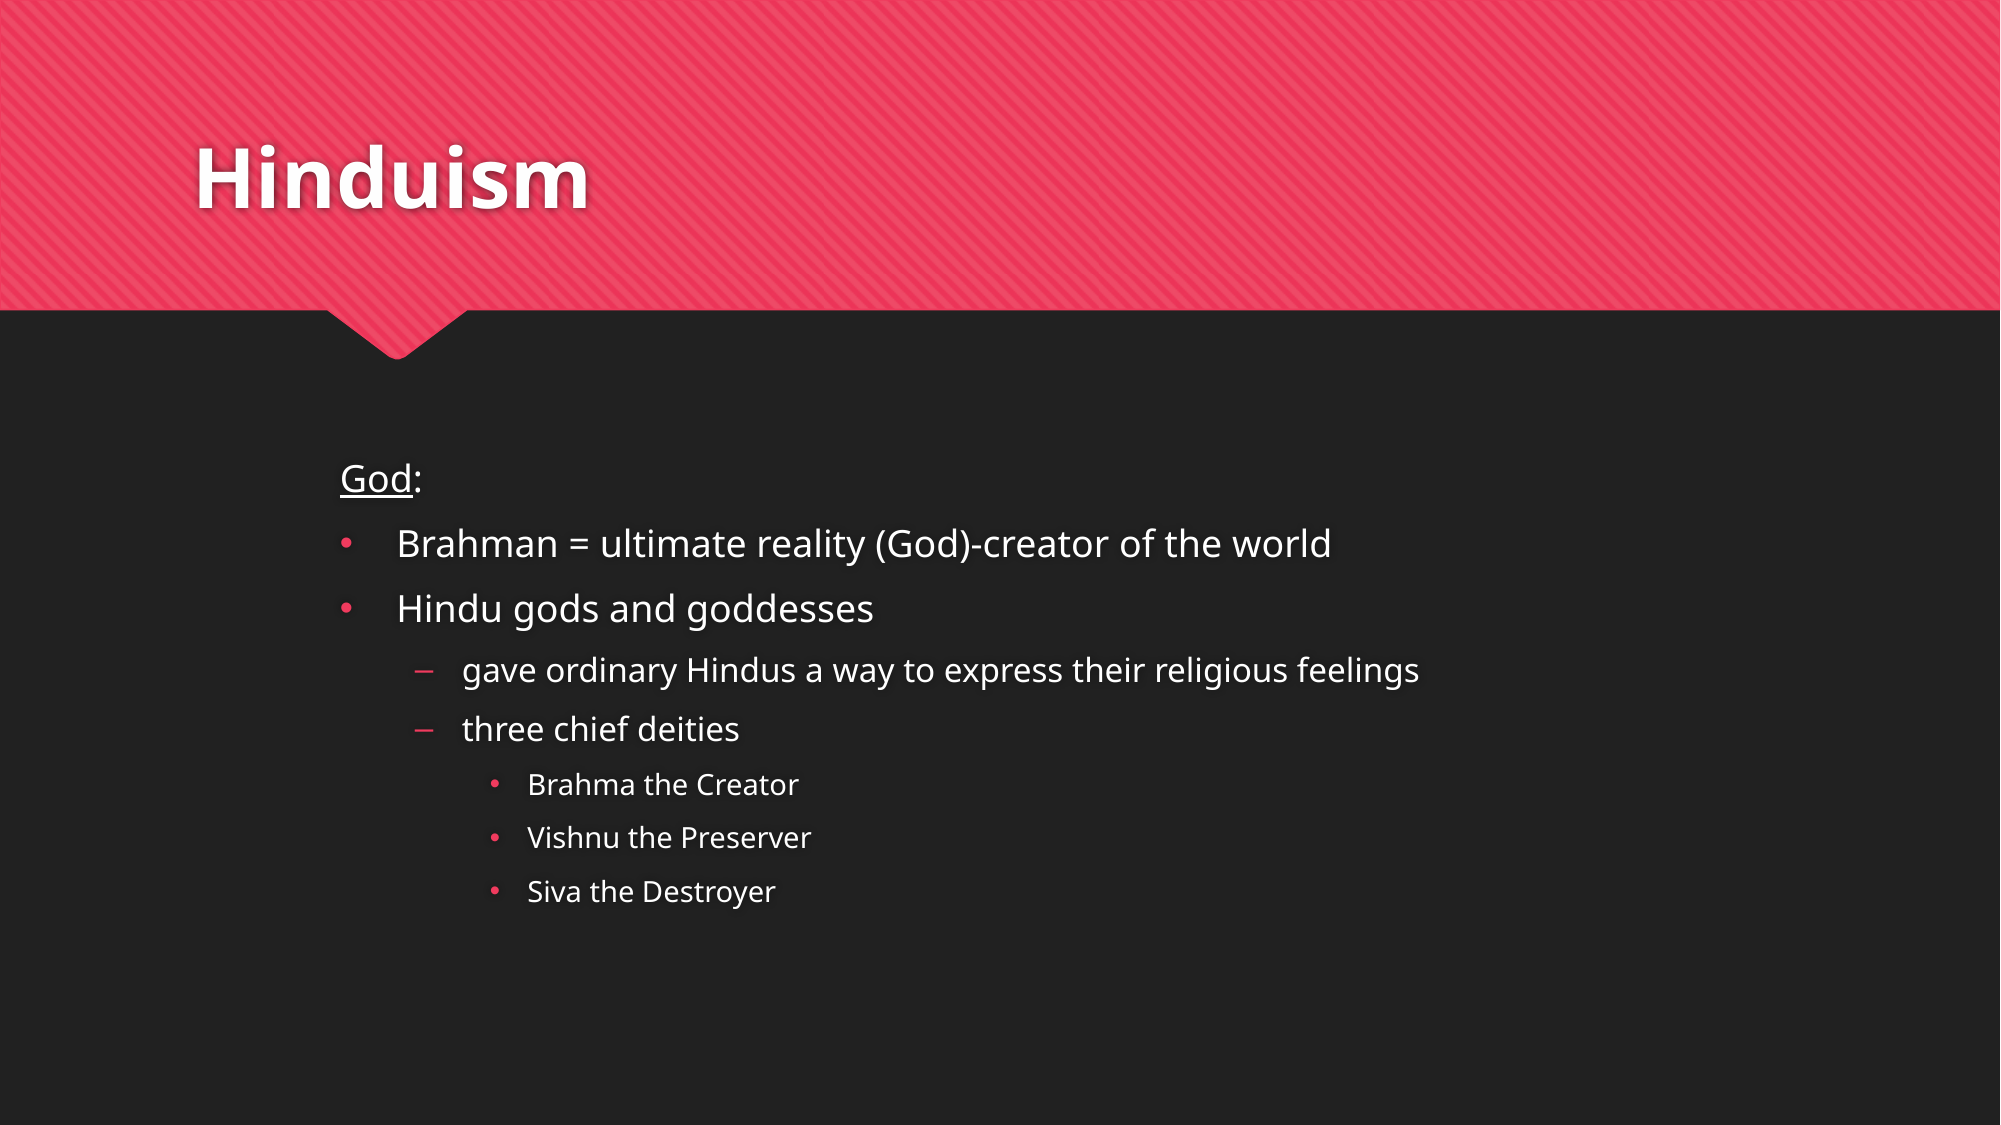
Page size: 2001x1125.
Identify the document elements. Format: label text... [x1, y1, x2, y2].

list God: Brahman = ultimate reality (God)-creator of the world Hindu gods and goddesses gave ordinary Hindus a way to express their religious feelings three chief deities Brahma the Creator Vishnu the Preserver Siva the Destroyer [324, 262, 1675, 1100]
title Hinduism [177, 73, 1823, 233]
